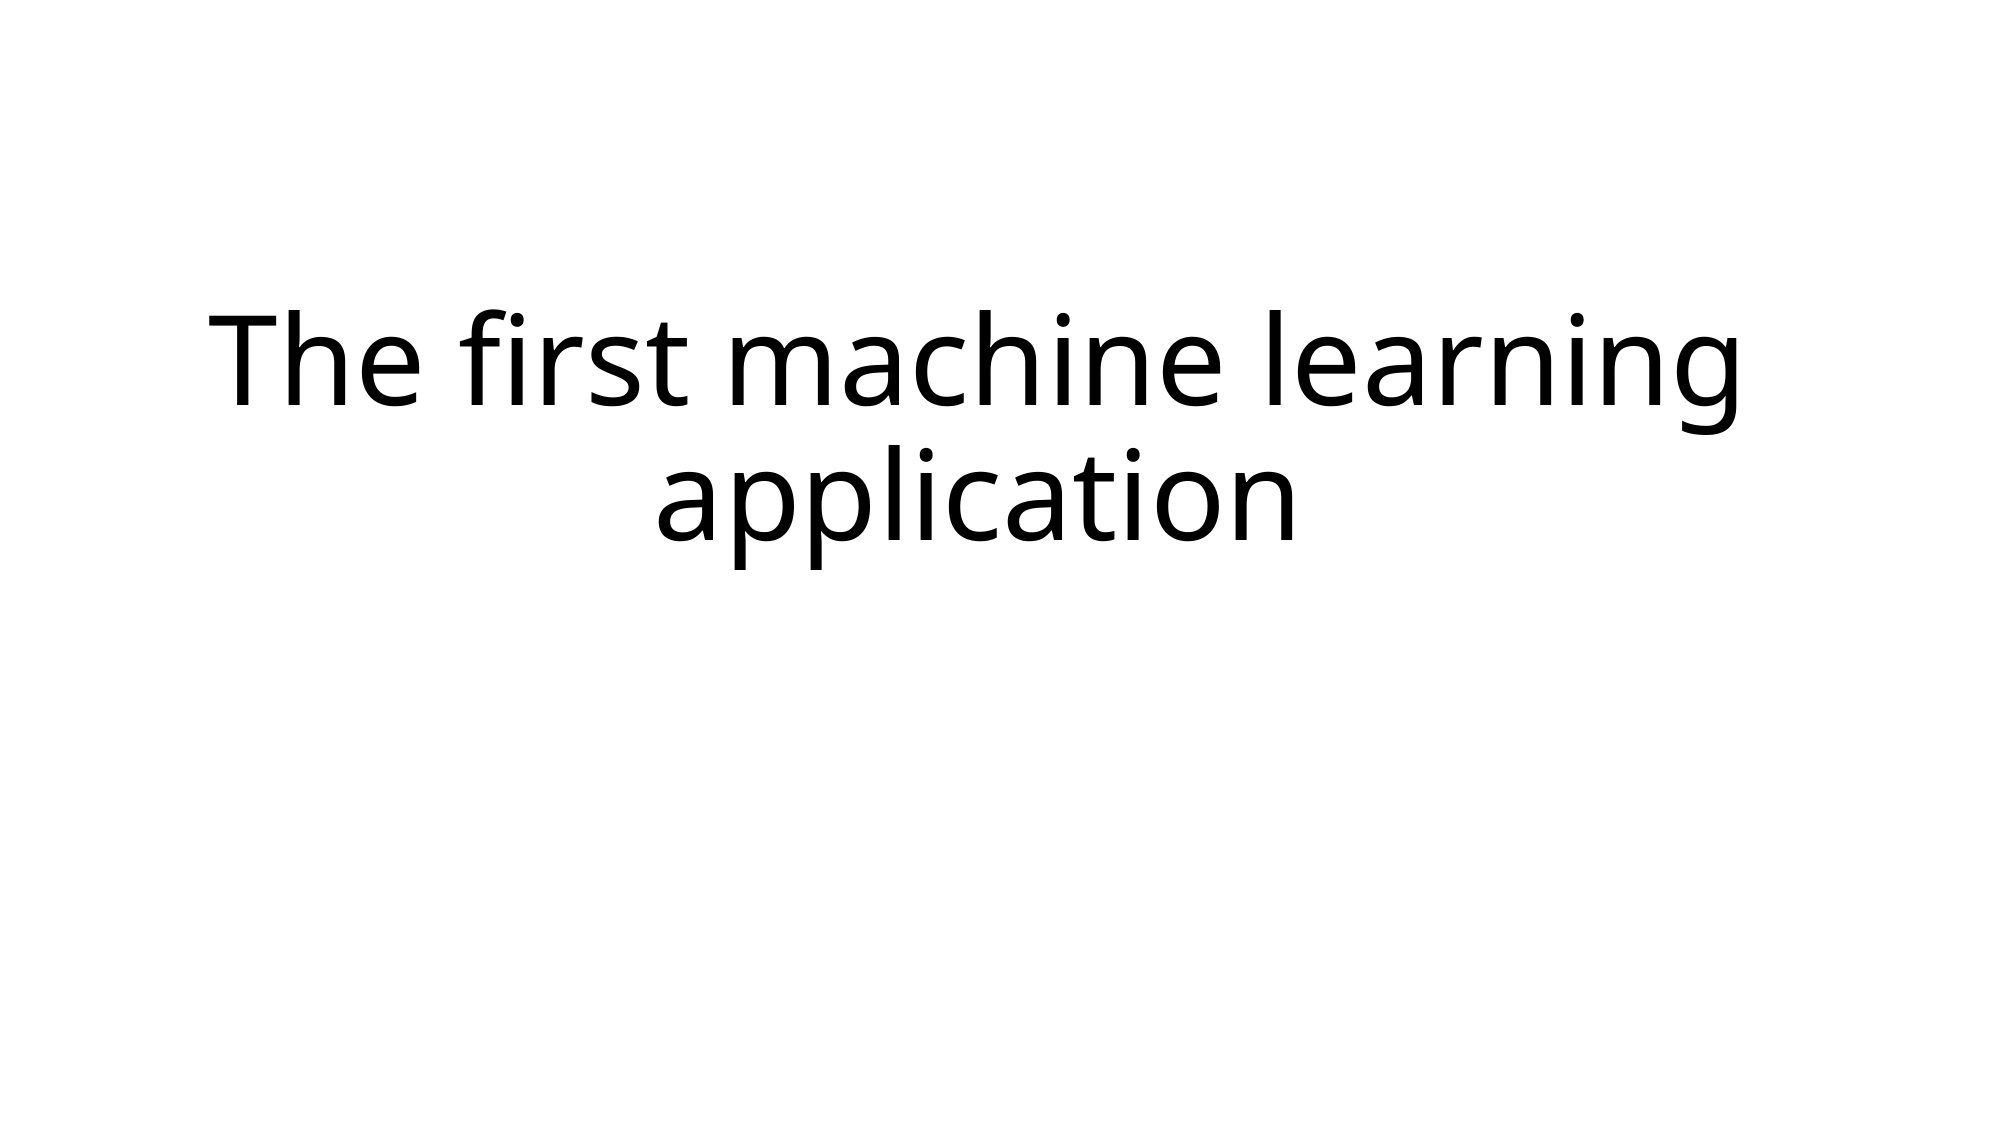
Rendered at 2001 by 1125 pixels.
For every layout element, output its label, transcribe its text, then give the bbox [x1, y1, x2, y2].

title The first machine learning application [165, 237, 1792, 629]
